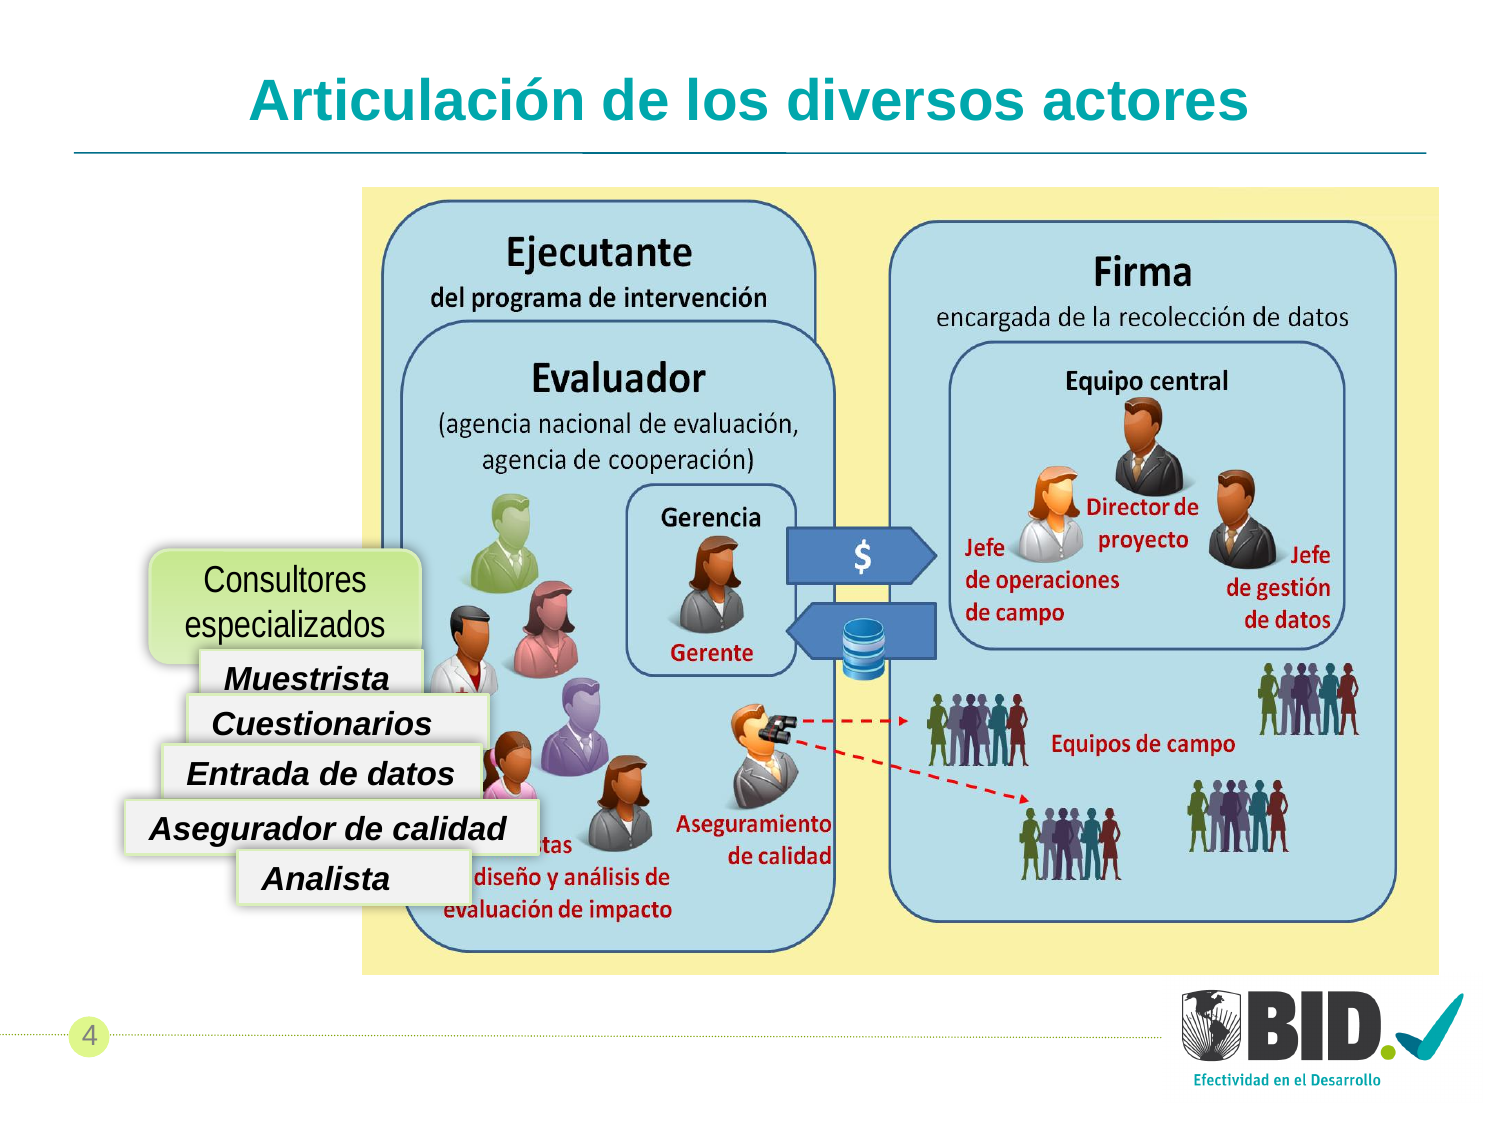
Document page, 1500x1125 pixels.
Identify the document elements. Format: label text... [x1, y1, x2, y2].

title Articulación de los diversos actores [74, 44, 1426, 151]
slide_number 4 [66, 1004, 417, 1065]
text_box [124, 549, 539, 906]
picture [362, 187, 1483, 1103]
